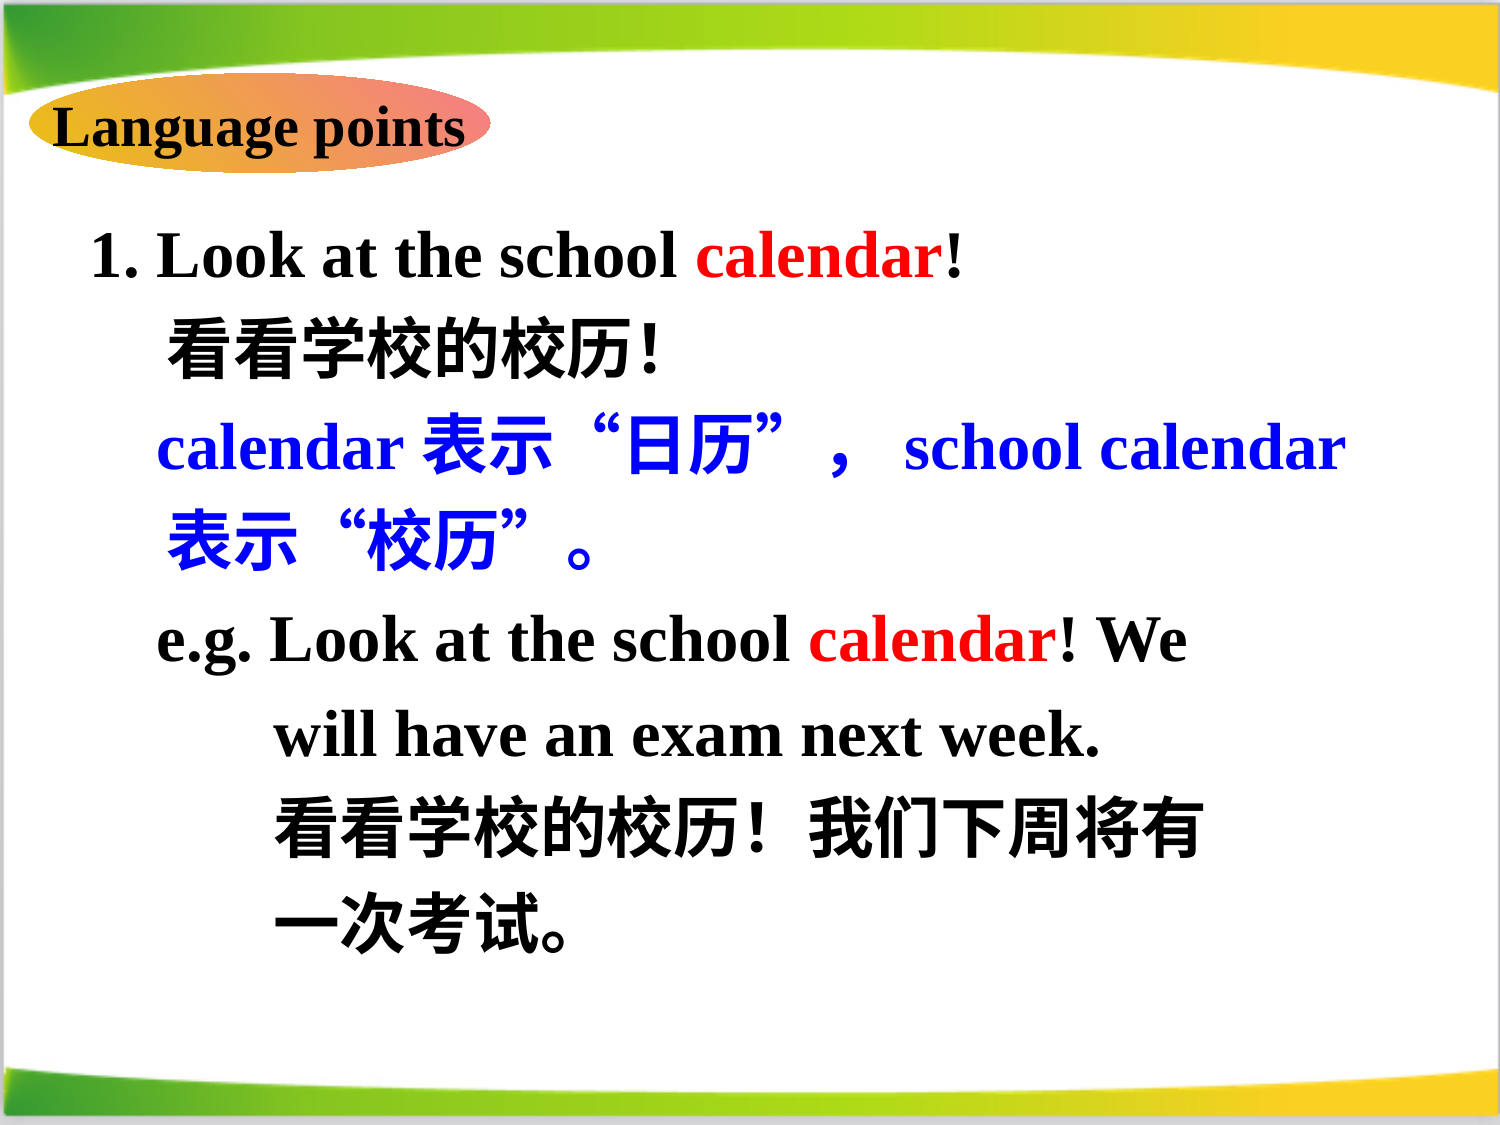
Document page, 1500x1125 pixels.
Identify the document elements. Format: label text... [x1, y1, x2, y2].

text_box Language points [29, 73, 491, 173]
text_box 1. Look at the school calendar! 看看学校的校历！ calendar表示“日历”，school calendar 表示“校历”。 e.g. Look at the school calendar! We will have an exam next week. 看看学校的校历！我们下周将有 一次考试。 [74, 187, 1438, 970]
picture [0, 0, 1500, 1125]
